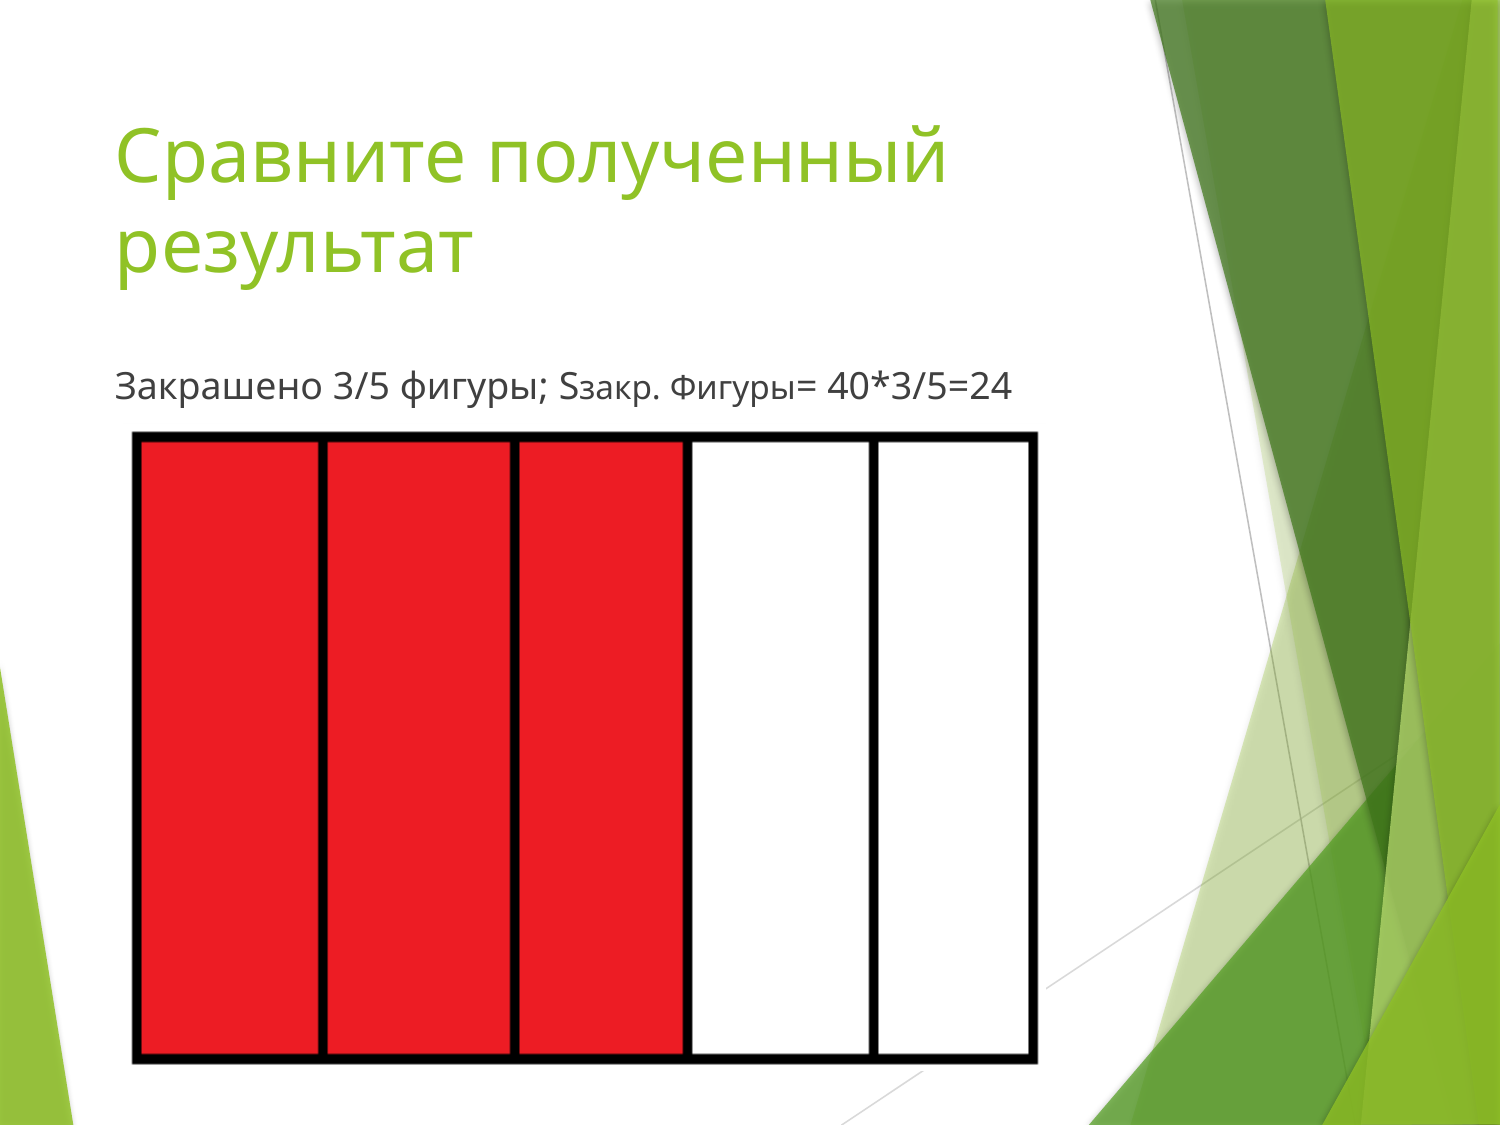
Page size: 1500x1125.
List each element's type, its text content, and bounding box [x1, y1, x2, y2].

title Сравните полученный результат [99, 99, 1142, 317]
picture [123, 422, 1046, 1071]
list Закрашено 3/5 фигуры; Sзакр. Фигуры= 40*3/5=24 [99, 354, 1142, 992]
